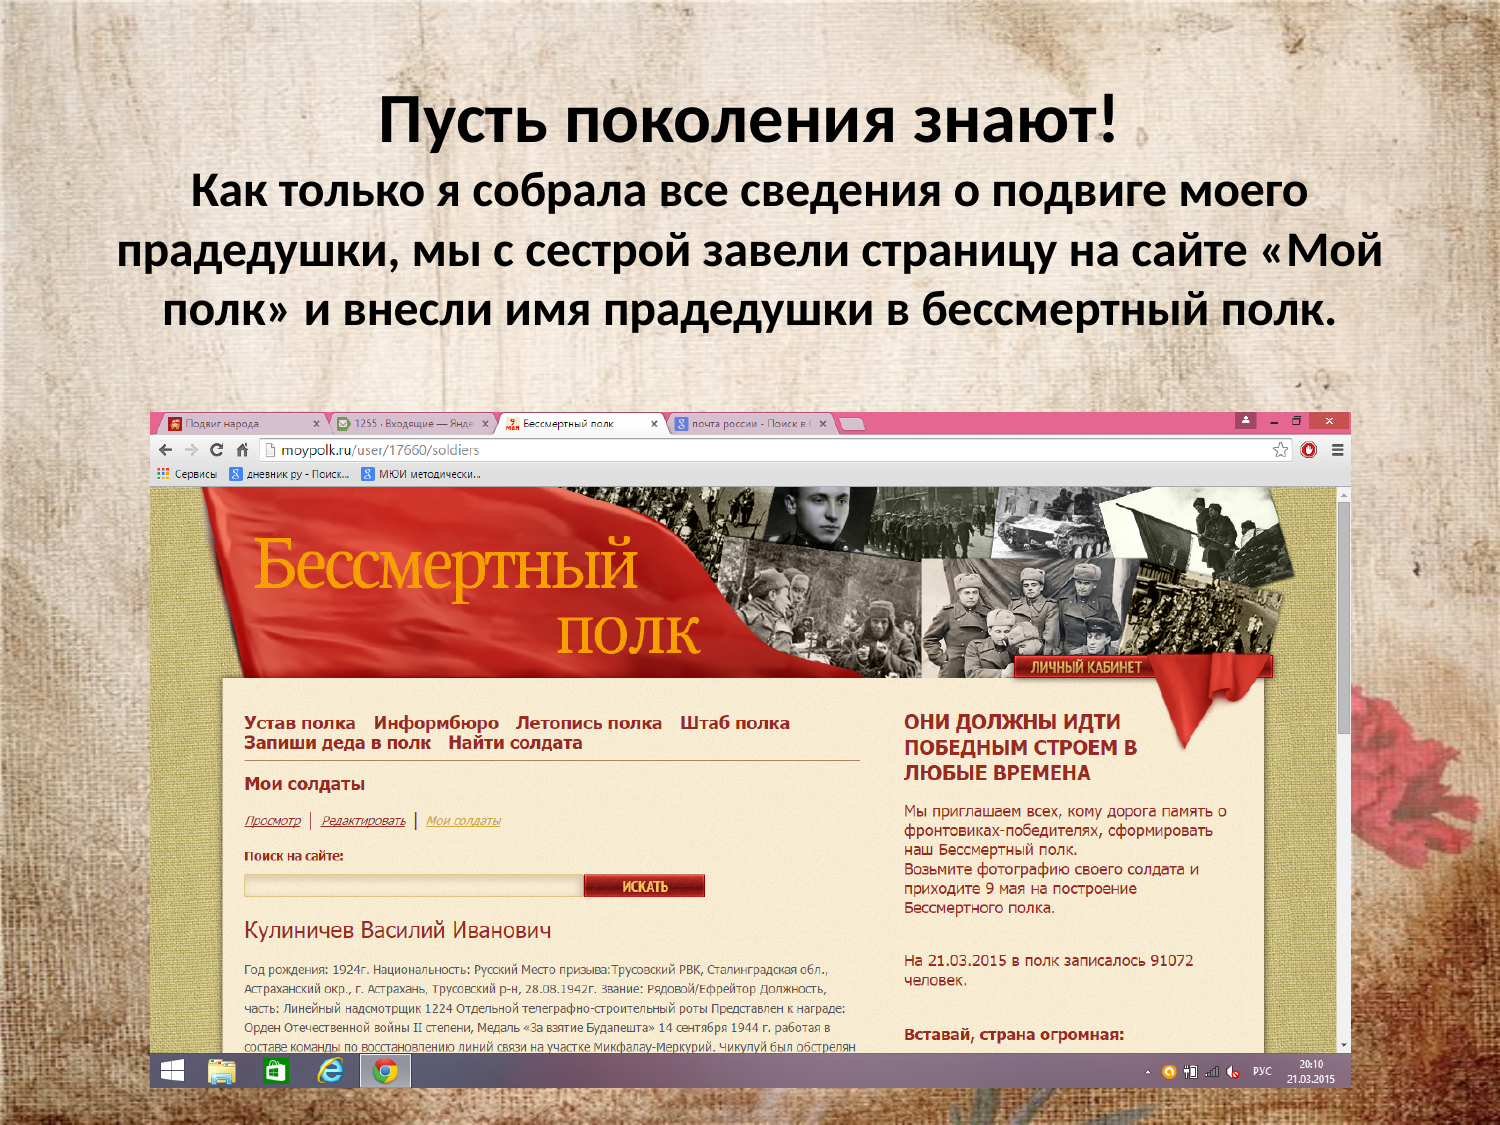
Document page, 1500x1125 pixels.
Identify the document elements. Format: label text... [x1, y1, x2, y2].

title Пусть поколения знают! Как только я собрала все сведения о подвиге моего прадедушки, мы с сестрой завели страницу на сайте «Мой полк» и внесли имя прадедушки в бессмертный полк. [75, 45, 1425, 363]
picture [0, 0, 1500, 1125]
